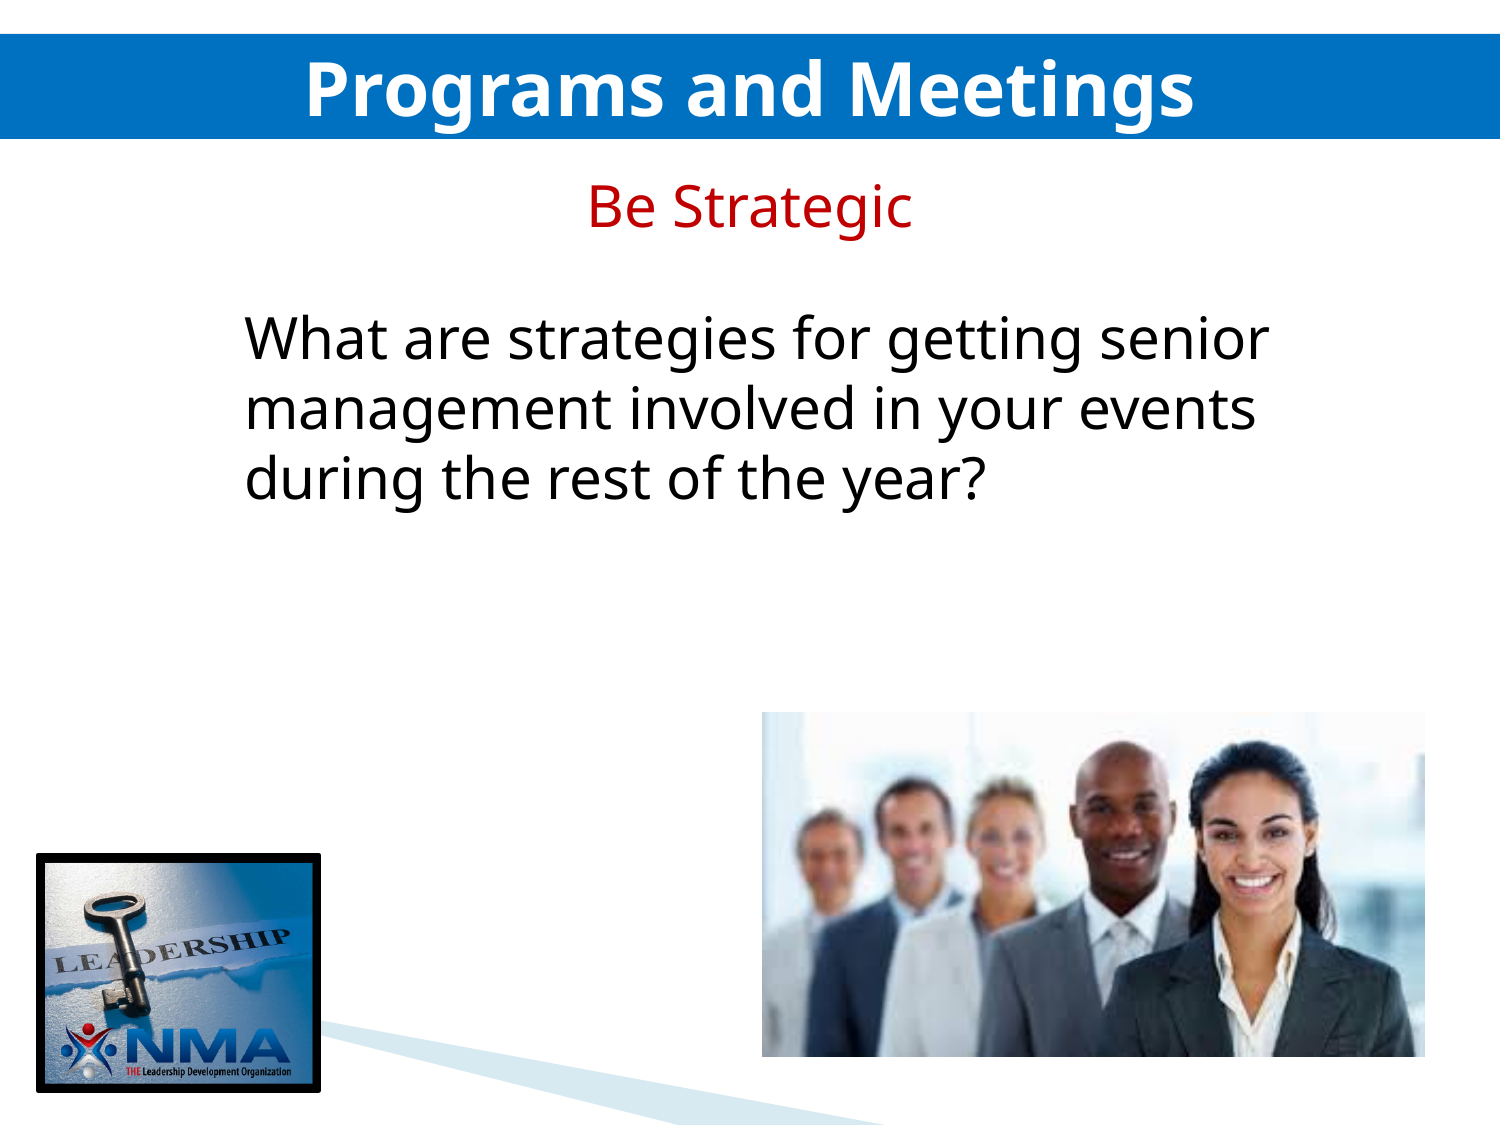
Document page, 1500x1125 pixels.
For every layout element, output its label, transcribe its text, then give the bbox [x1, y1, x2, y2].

text_box What are strategies for getting senior management involved in your events during the rest of the year? [229, 294, 1400, 519]
text_box Be Strategic [187, 162, 1313, 263]
picture [41, 857, 316, 1088]
text_box Programs and Meetings [0, 33, 1500, 139]
picture [762, 712, 1426, 1057]
